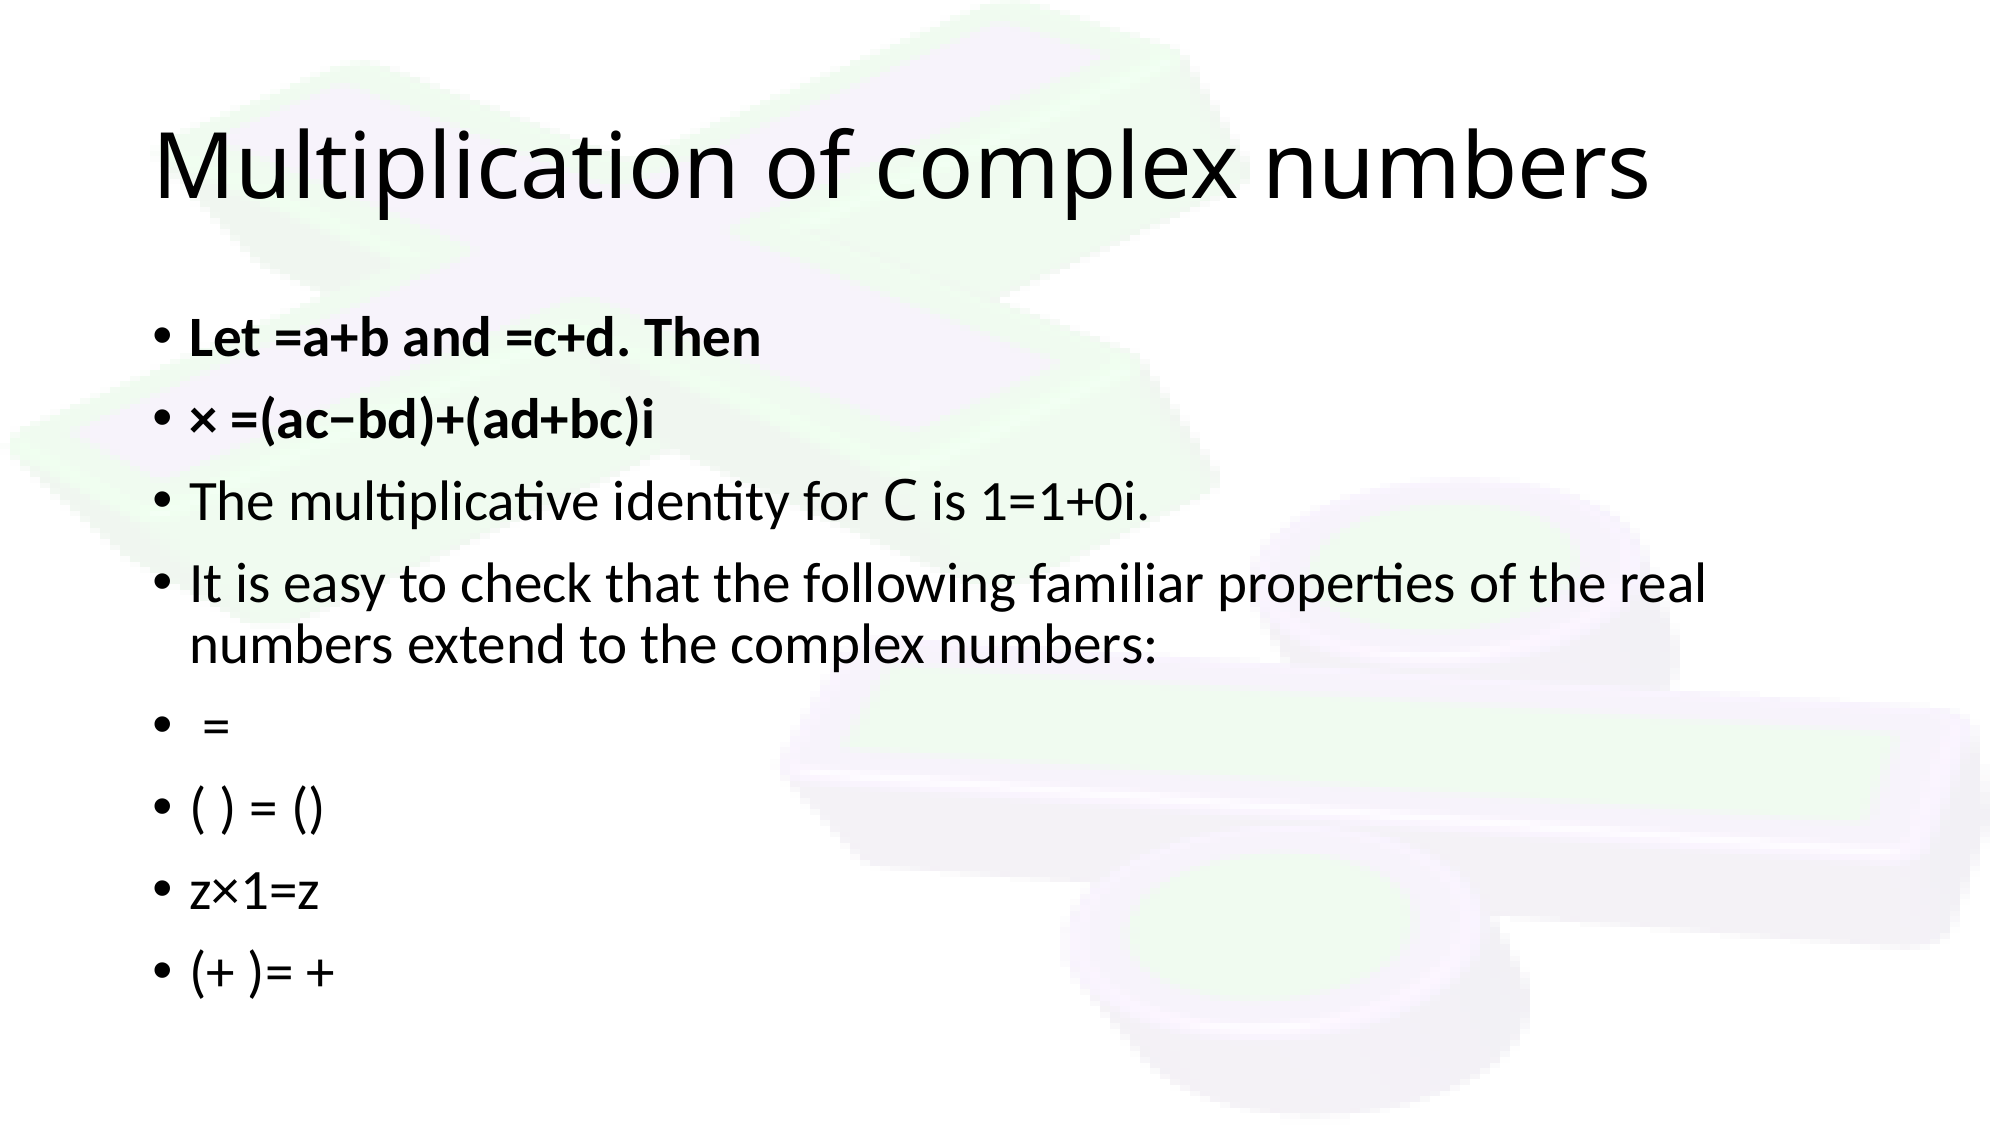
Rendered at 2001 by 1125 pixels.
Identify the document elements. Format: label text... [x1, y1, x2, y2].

title Multiplication of complex numbers [137, 59, 1863, 278]
